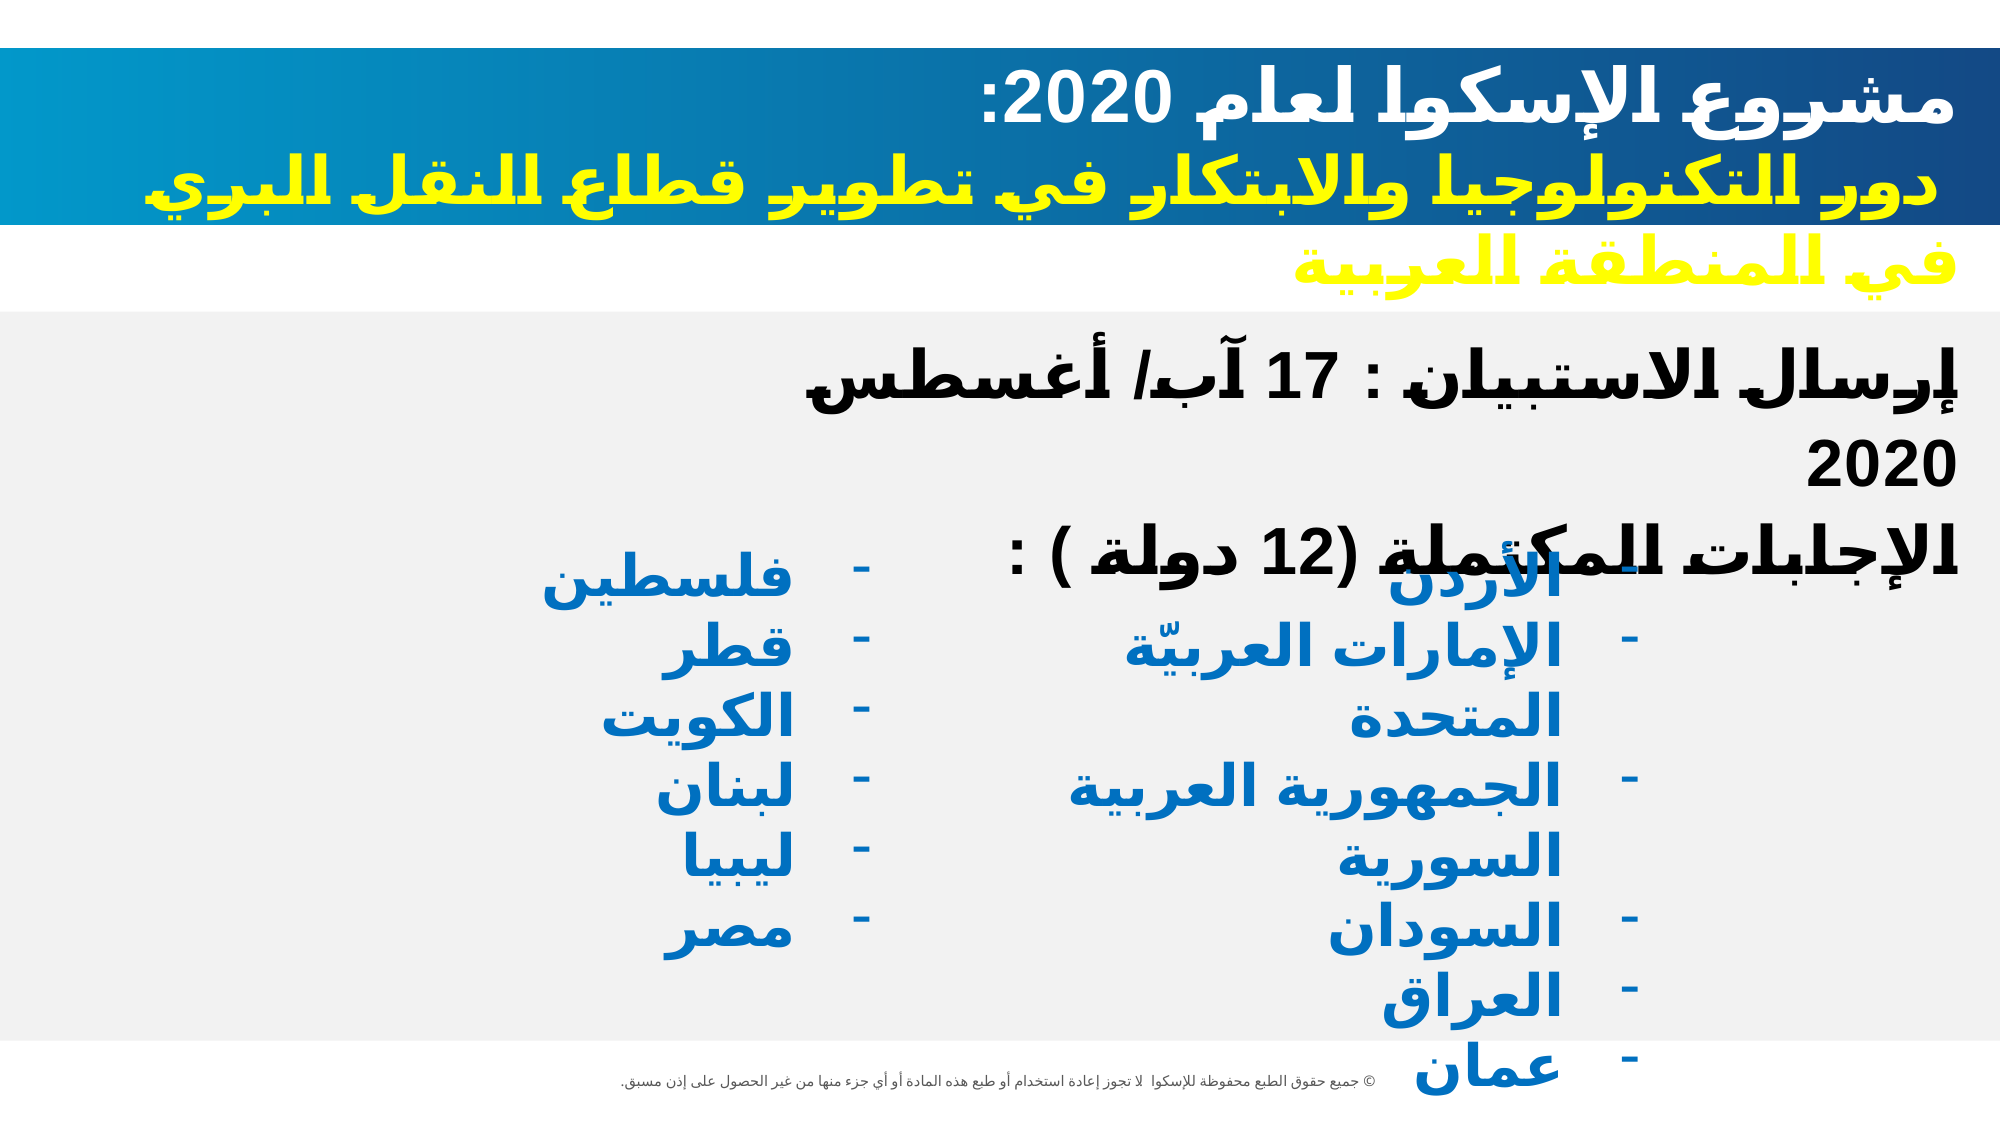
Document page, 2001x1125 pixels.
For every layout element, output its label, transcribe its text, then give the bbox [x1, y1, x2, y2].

text_box فلسطين قطر الكويت لبنان ليبيا مصر [484, 530, 886, 1036]
text_box [22, 334, 1978, 1046]
subtitle مشروع الإسكوا لعام 2020: دور التكنولوجيا والابتكار في تطوير قطاع النقل البري في المنطقة العربية [0, 40, 1976, 242]
text_box الأردن الإمارات العربيّة المتحدة الجمهورية العربية السورية السودان العراق عمان [1006, 530, 1654, 1106]
text_box إرسال الاستبيان : 17 آب/ أغسطس 2020 الإجابات المكتملة (12 دولة ) : [684, 316, 1976, 410]
